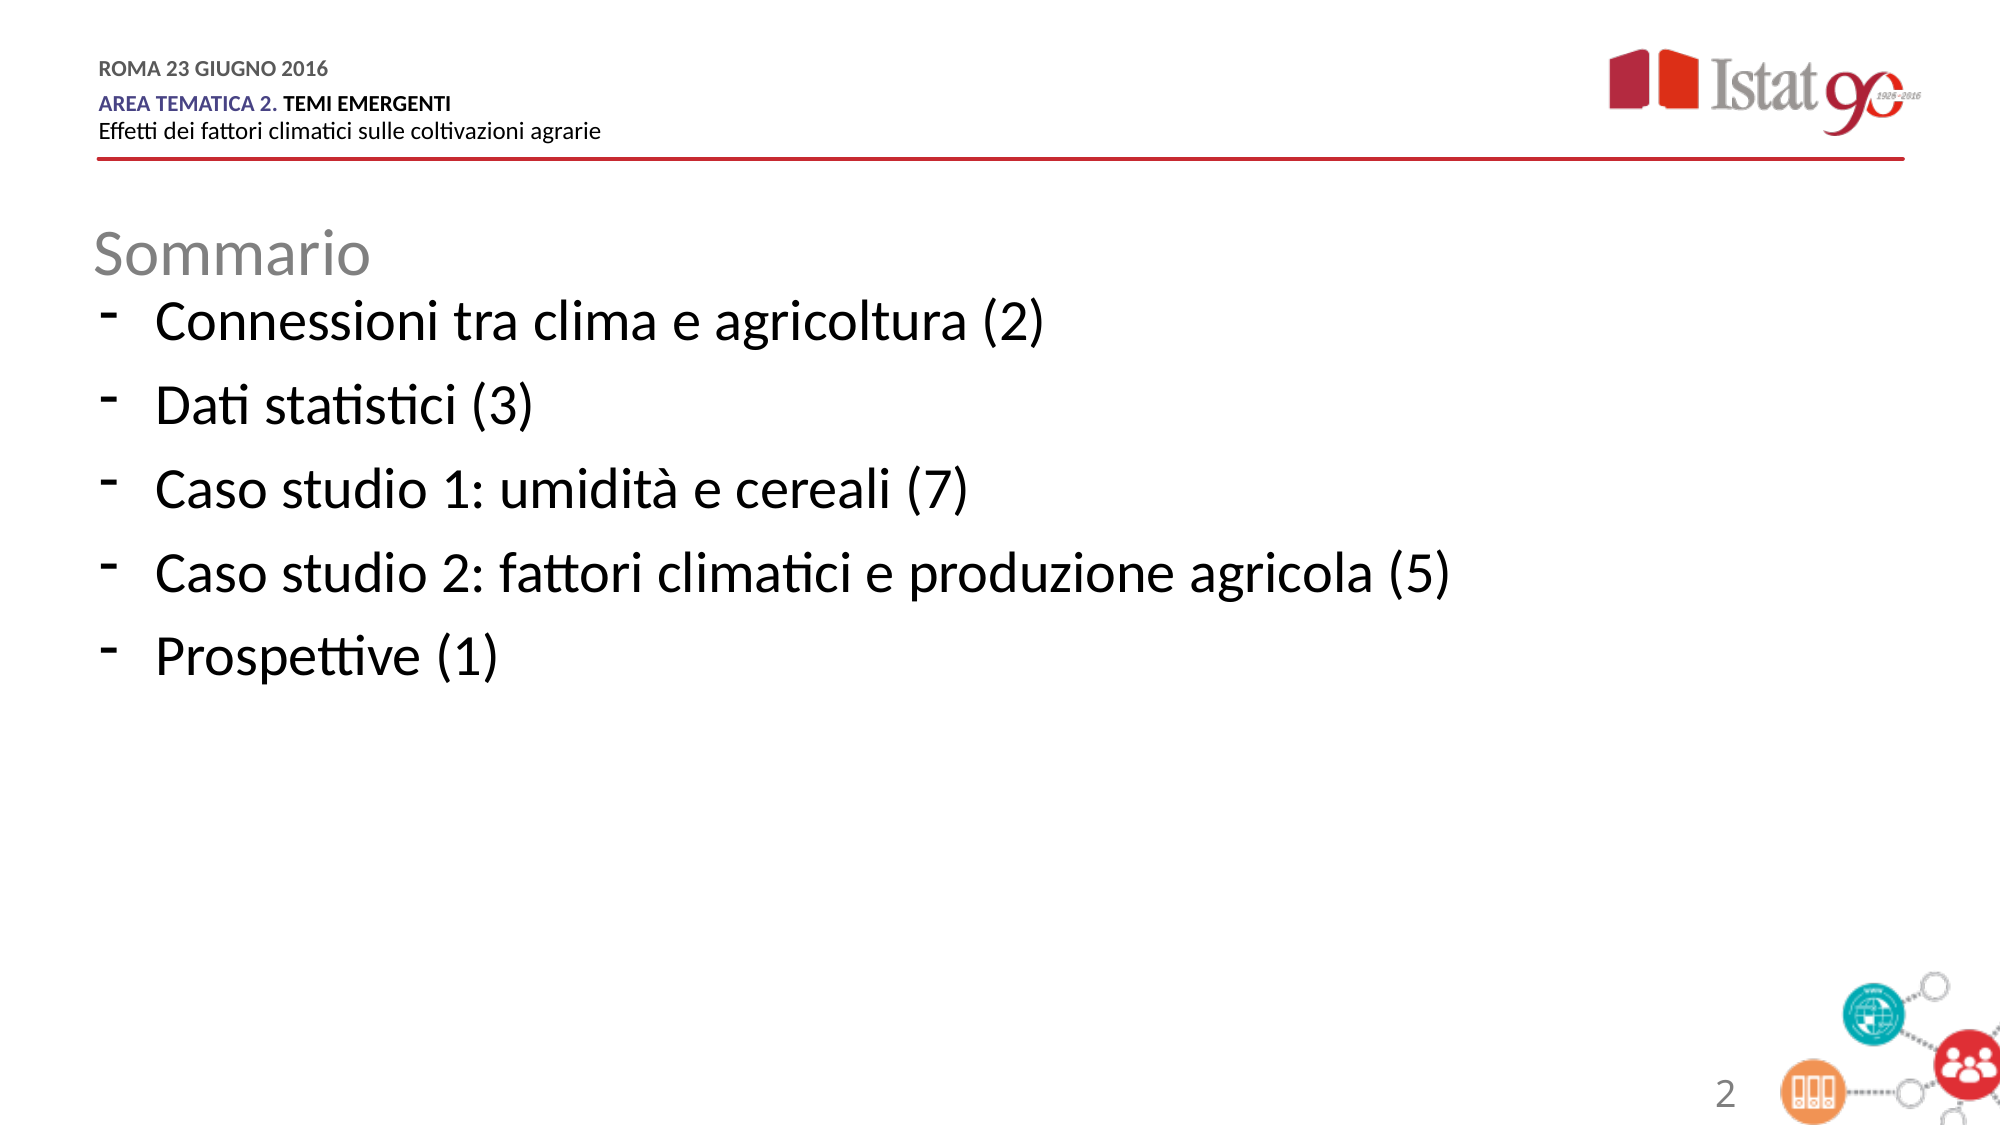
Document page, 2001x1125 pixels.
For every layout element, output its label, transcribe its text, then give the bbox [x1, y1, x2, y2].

title Sommario [93, 209, 1849, 331]
slide_number 2 [1574, 1062, 1752, 1116]
text_box Connessioni tra clima e agricoltura (2) Dati statistici (3) Caso studio 1: umidità e cereali (7) Caso studio 2: fattori climatici e produzione agricola (5) Prospettive (1) [84, 282, 1512, 1082]
picture [1602, 29, 1928, 159]
